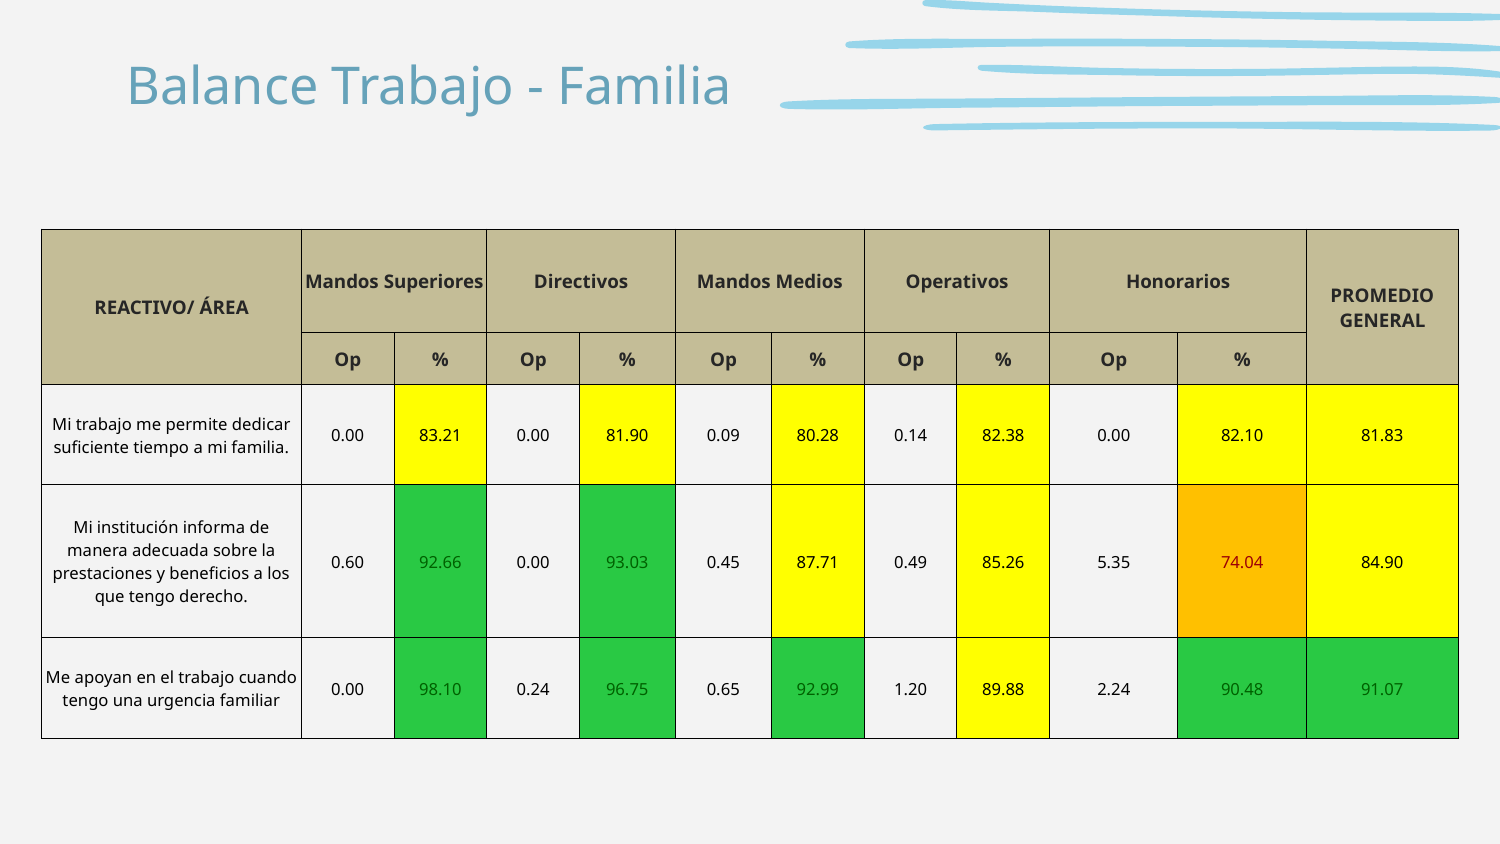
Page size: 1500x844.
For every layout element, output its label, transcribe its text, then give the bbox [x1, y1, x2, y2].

table_cell Mi trabajo me permite dedicar suficiente tiempo a mi familia. [42, 385, 301, 484]
table_cell 92.66 [395, 485, 486, 637]
table_cell 0.09 [676, 385, 771, 484]
table_cell 80.28 [772, 385, 864, 484]
table_cell Op [676, 333, 771, 384]
table_cell 0.00 [1050, 385, 1177, 484]
table_cell 0.45 [676, 485, 771, 637]
table_cell Op [1050, 333, 1177, 384]
table_cell Op [302, 333, 394, 384]
table_cell Op [865, 333, 956, 384]
table_cell % [395, 333, 486, 384]
table_header PROMEDIO GENERAL [1307, 230, 1458, 384]
table_header Operativos [865, 230, 1049, 332]
table_header Mandos Medios [676, 230, 864, 332]
table_cell % [1178, 333, 1306, 384]
table_cell 91.07 [1307, 638, 1458, 738]
table_cell 74.04 [1178, 485, 1306, 637]
table_cell % [580, 333, 675, 384]
table_cell 81.83 [1307, 385, 1458, 484]
table_cell 87.71 [772, 485, 864, 637]
table_cell 0.00 [302, 385, 394, 484]
table_cell 0.00 [487, 385, 579, 484]
table_cell 98.10 [395, 638, 486, 738]
title Balance Trabajo - Familia [0, 37, 748, 130]
table_cell % [772, 333, 864, 384]
table_cell Me apoyan en el trabajo cuando tengo una urgencia familiar [42, 638, 301, 738]
table_cell 92.99 [772, 638, 864, 738]
table_cell 0.00 [302, 638, 394, 738]
table_cell 83.21 [395, 385, 486, 484]
table_cell 0.14 [865, 385, 956, 484]
table_cell % [957, 333, 1049, 384]
table_cell Mi institución informa de manera adecuada sobre la prestaciones y beneficios a los que tengo derecho. [42, 485, 301, 637]
table_header Directivos [487, 230, 675, 332]
table_cell 5.35 [1050, 485, 1177, 637]
table_cell 0.49 [865, 485, 956, 637]
table_cell 0.60 [302, 485, 394, 637]
table_cell 0.00 [487, 485, 579, 637]
table_cell 93.03 [580, 485, 675, 637]
table_cell 81.90 [580, 385, 675, 484]
table_cell 84.90 [1307, 485, 1458, 637]
table_cell 1.20 [865, 638, 956, 738]
table_cell 89.88 [957, 638, 1049, 738]
table_cell Op [487, 333, 579, 384]
table_header REACTIVO/ ÁREA [42, 230, 301, 384]
table_cell 0.65 [676, 638, 771, 738]
table_cell 96.75 [580, 638, 675, 738]
table_cell 82.38 [957, 385, 1049, 484]
table_header Honorarios [1050, 230, 1306, 332]
table_header Mandos Superiores [302, 230, 486, 332]
table_cell 82.10 [1178, 385, 1306, 484]
table_cell 85.26 [957, 485, 1049, 637]
table_cell 90.48 [1178, 638, 1306, 738]
table_cell 0.24 [487, 638, 579, 738]
table_cell 2.24 [1050, 638, 1177, 738]
